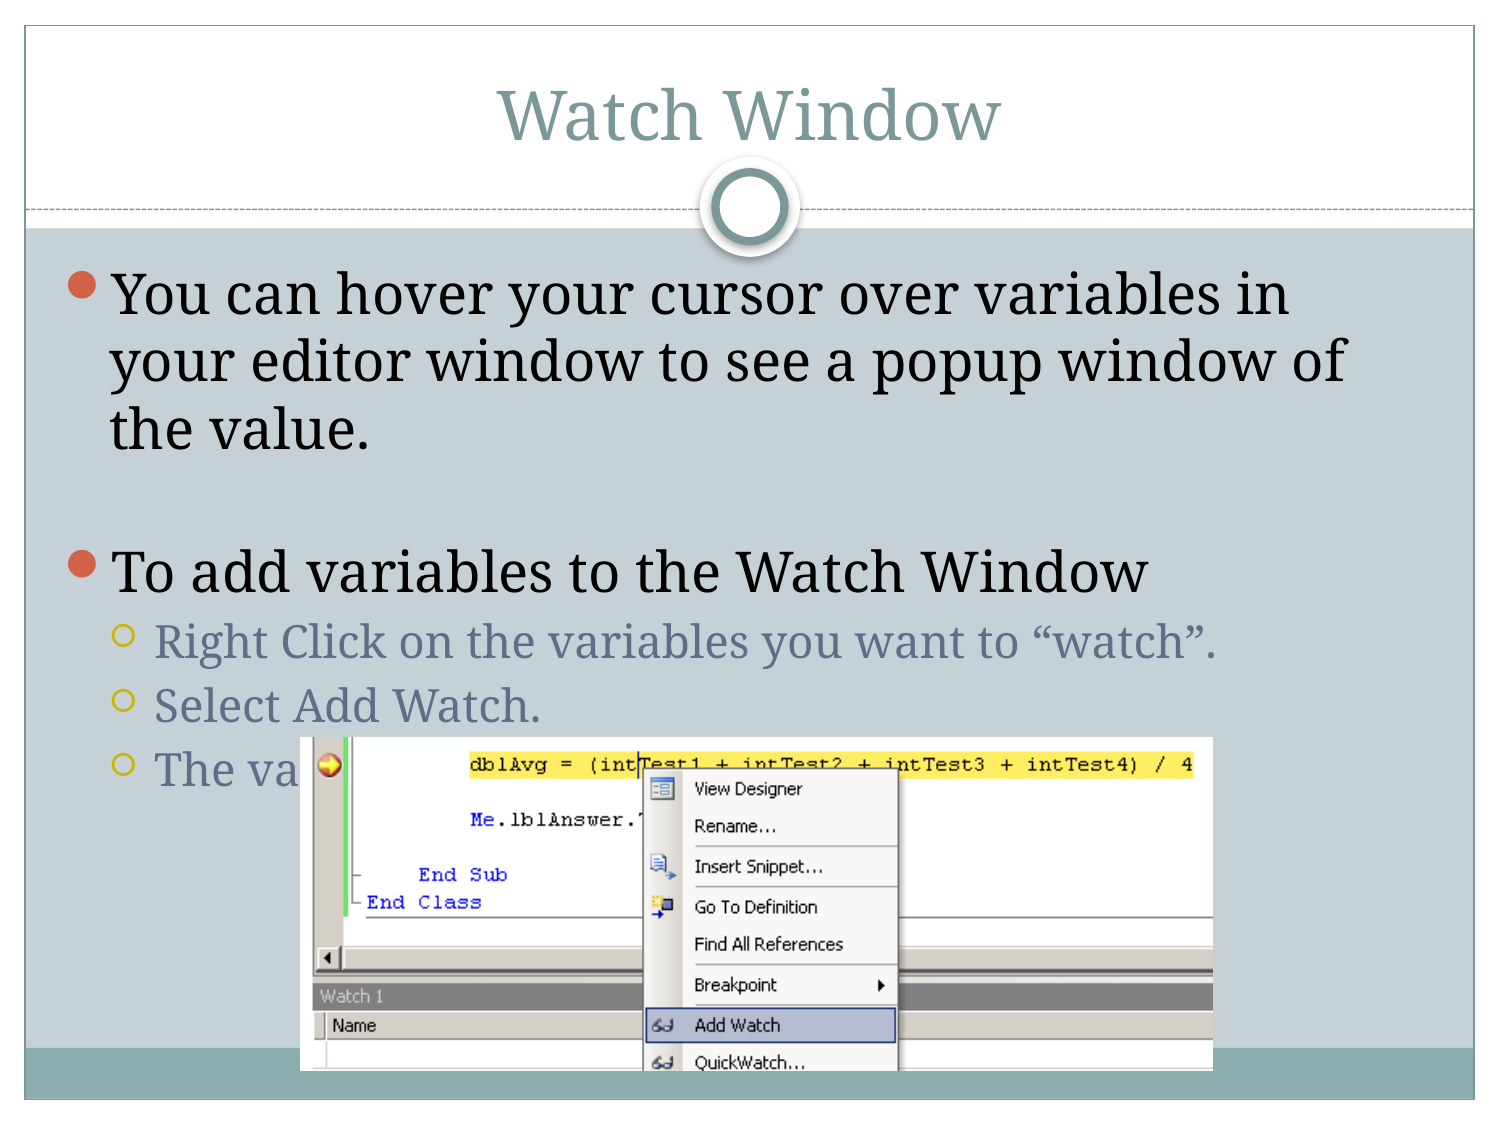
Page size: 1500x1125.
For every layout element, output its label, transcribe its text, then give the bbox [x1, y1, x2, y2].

picture [299, 737, 1213, 1071]
title Watch Window [49, 37, 1450, 162]
list You can hover your cursor over variables in your editor window to see a popup window of the value. To add variables to the Watch Window Right Click on the variables you want to “watch”. Select Add Watch. The variable is added to the Watch Window. [49, 250, 1445, 1001]
